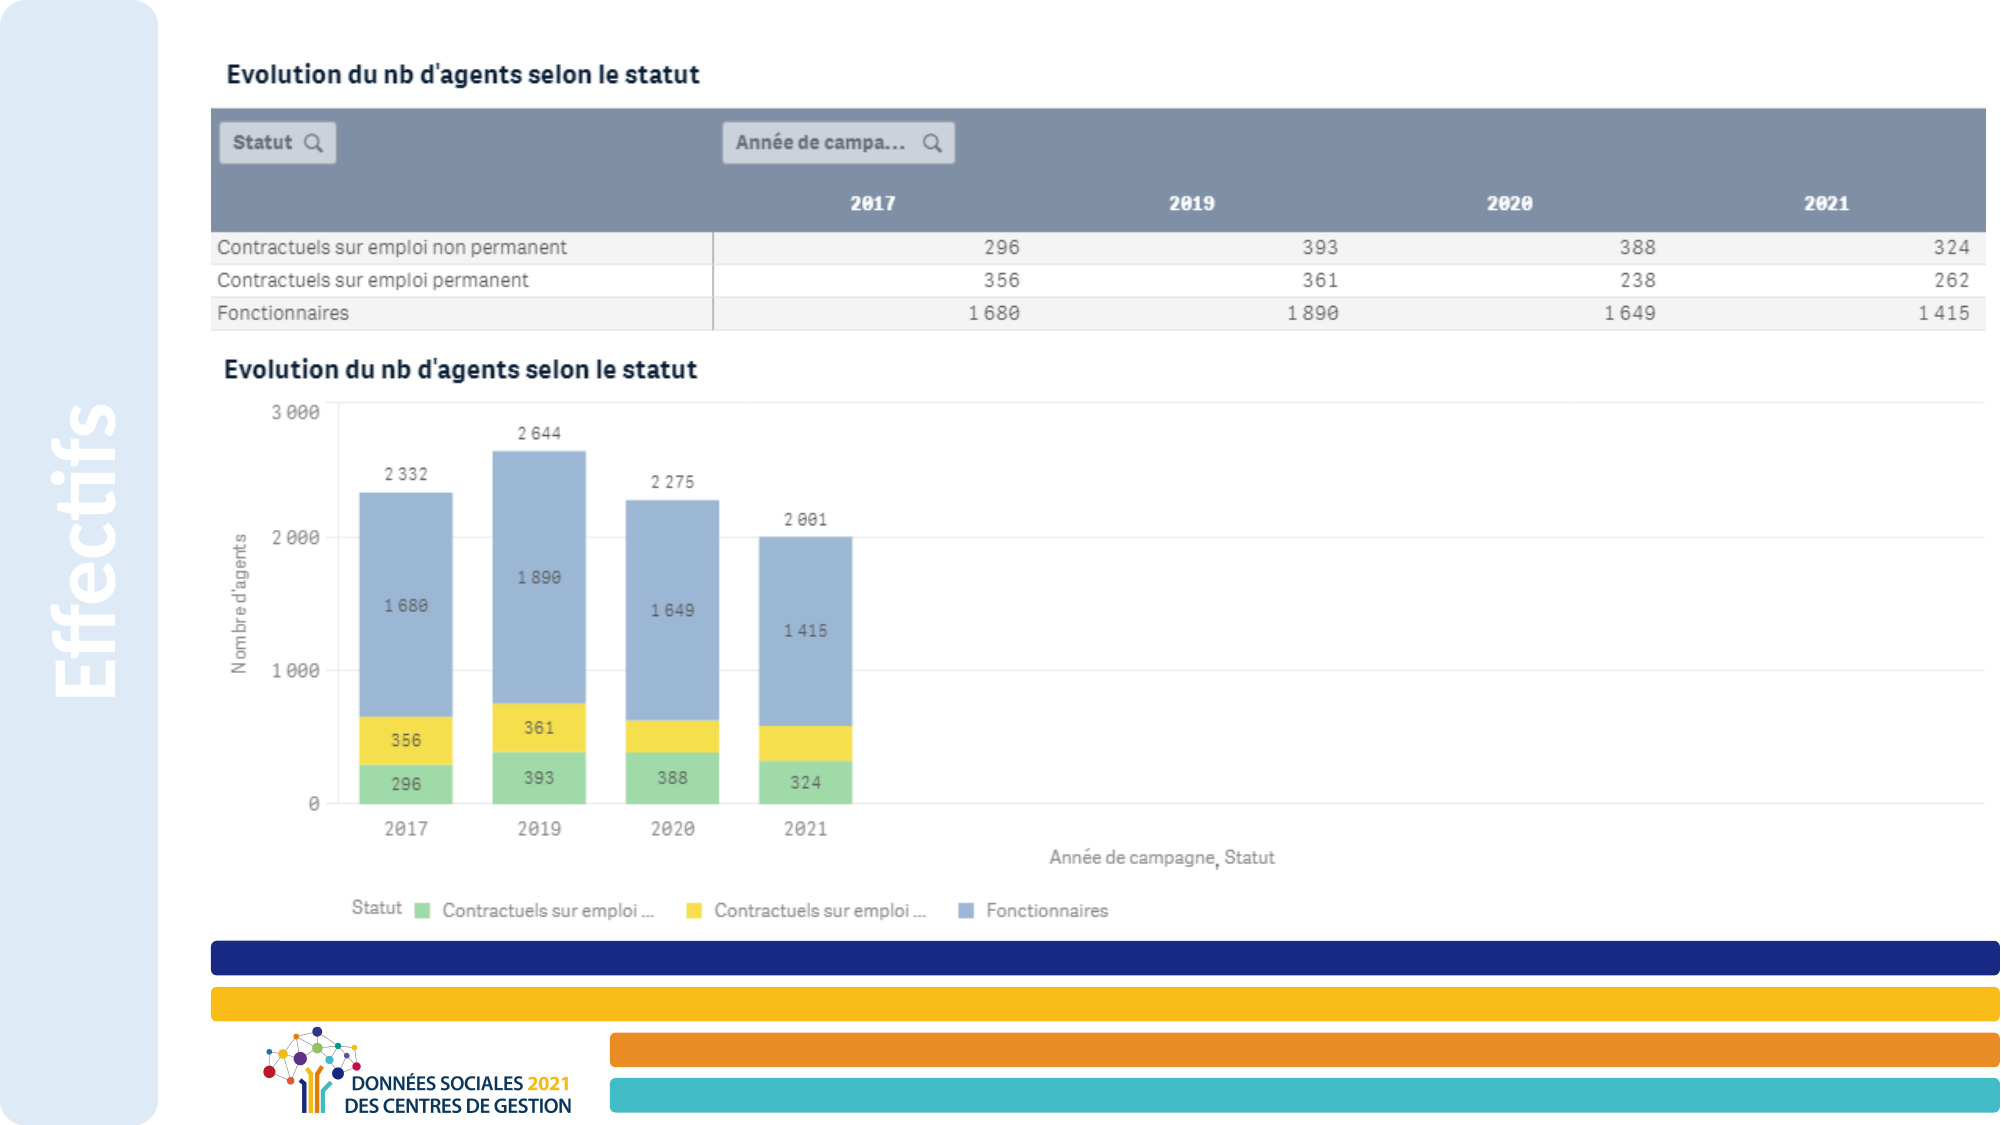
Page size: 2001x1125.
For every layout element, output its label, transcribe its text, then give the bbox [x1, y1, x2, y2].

text_box Effectifs [0, 0, 160, 1125]
text_box [209, 985, 2000, 1023]
text_box [608, 1076, 2000, 1114]
text_box [608, 1031, 2000, 1069]
text_box [209, 939, 2000, 977]
picture [210, 57, 1987, 936]
picture [255, 1021, 581, 1125]
